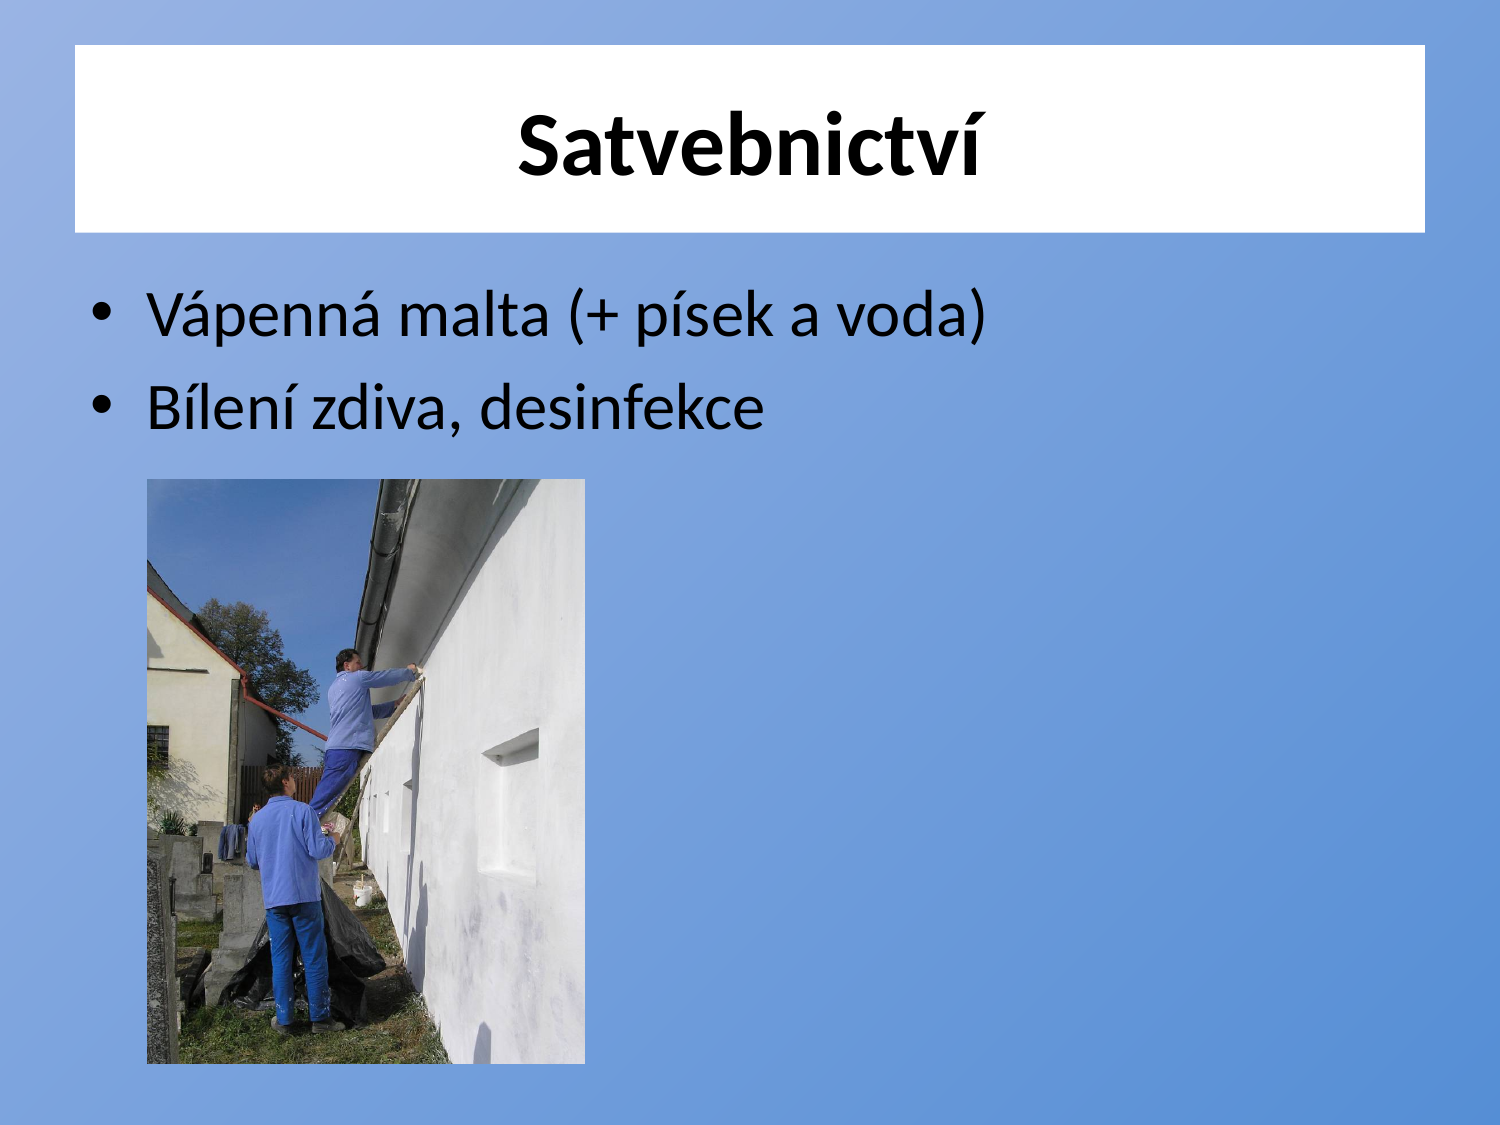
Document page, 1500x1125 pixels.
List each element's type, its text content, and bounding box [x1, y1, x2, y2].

picture [147, 479, 585, 1064]
title Satvebnictví [75, 45, 1425, 233]
list Vápenná malta (+ písek a voda) Bílení zdiva, desinfekce [75, 262, 1425, 1005]
